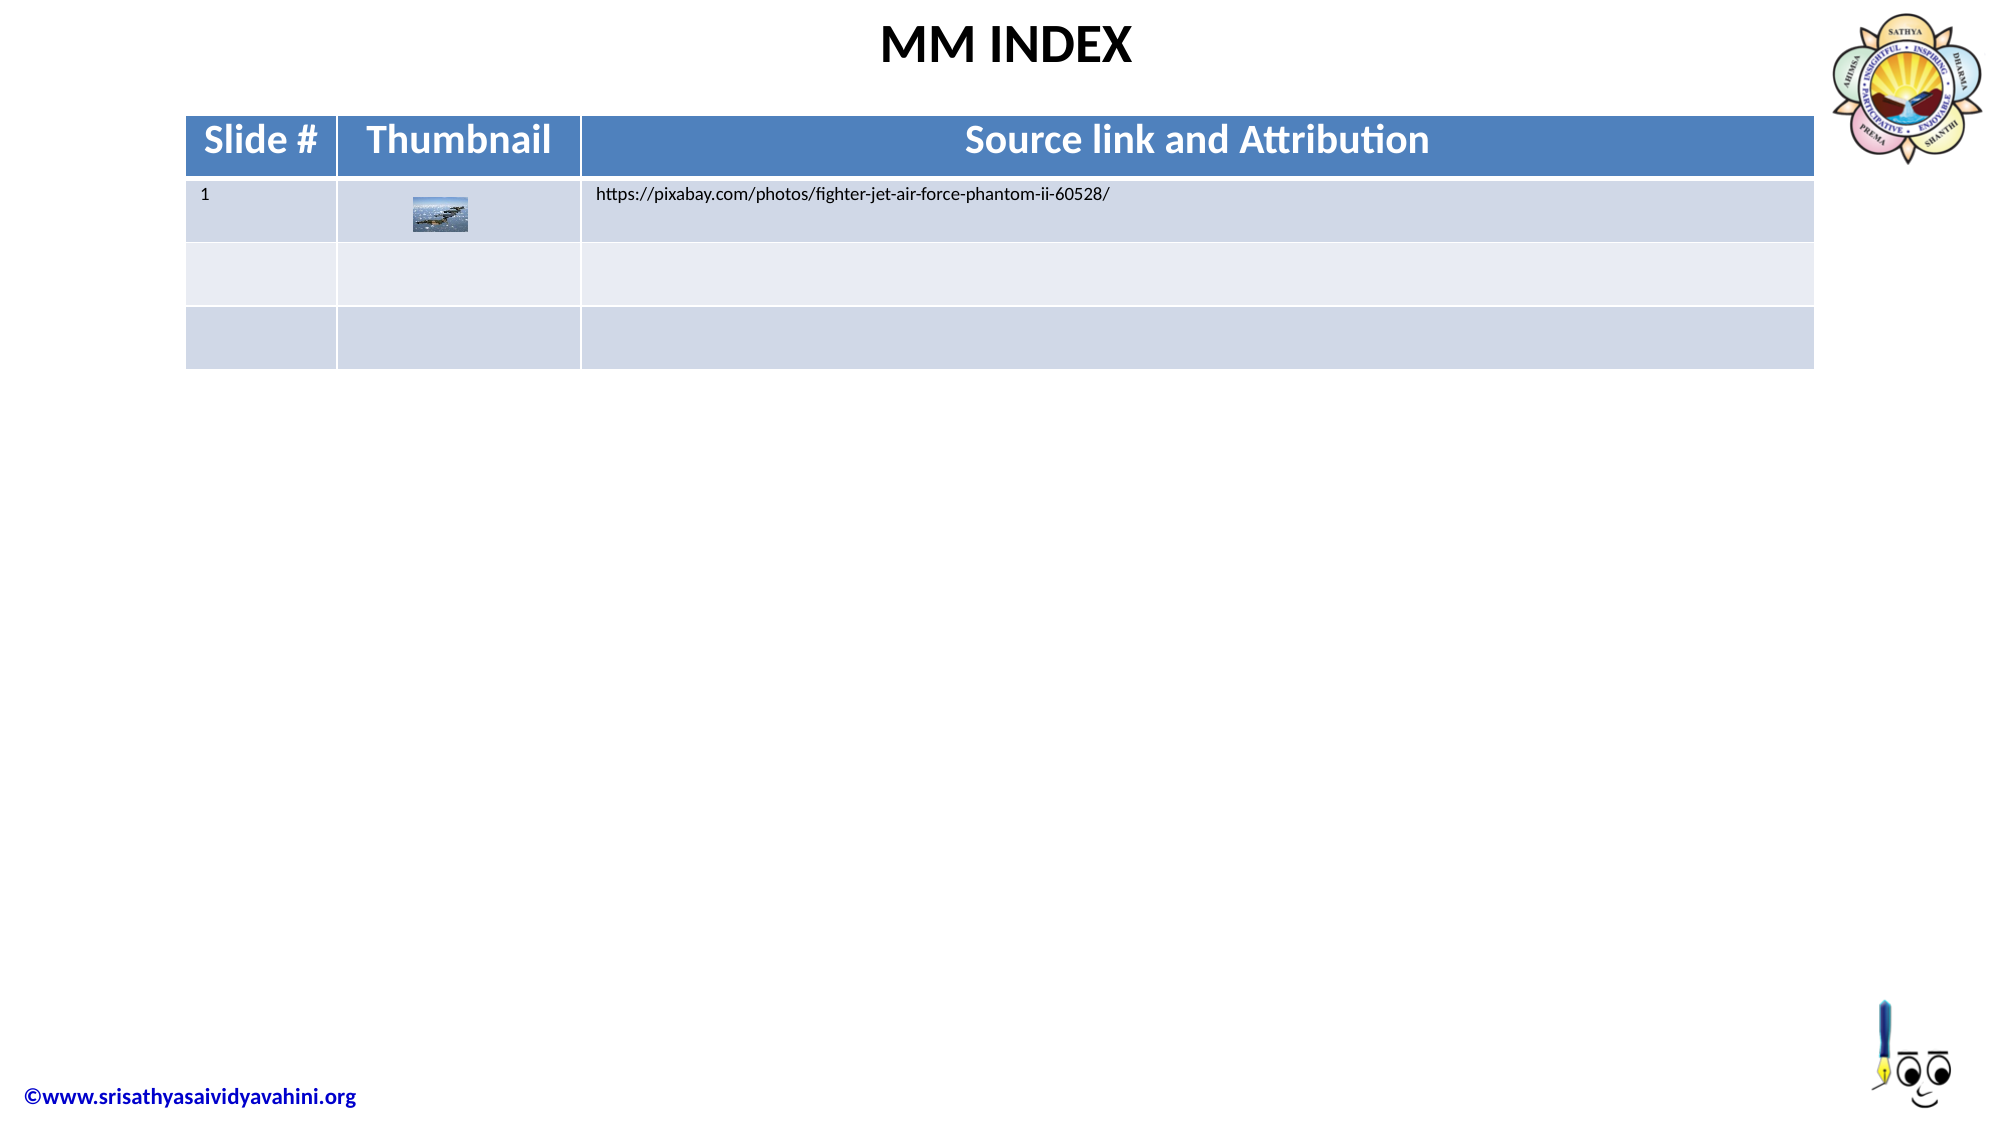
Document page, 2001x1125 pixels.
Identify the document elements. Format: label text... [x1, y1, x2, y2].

table_header Slide # [186, 116, 336, 176]
table_cell [186, 307, 336, 369]
table_cell [338, 307, 580, 369]
table_cell [582, 243, 1814, 305]
table_cell [338, 181, 580, 242]
table_cell [338, 243, 580, 305]
title MM INDEX [156, 0, 1857, 82]
table_header Thumbnail [338, 116, 580, 176]
picture [1815, 971, 1966, 1122]
picture [413, 197, 468, 232]
picture [1827, 10, 1986, 165]
table_cell [186, 243, 336, 305]
table_cell 1 [186, 181, 336, 242]
table_header Source link and Attribution [582, 116, 1814, 176]
table_cell https://pixabay.com/photos/fighter-jet-air-force-phantom-ii-60528/ [582, 181, 1814, 242]
table_cell [582, 307, 1814, 369]
